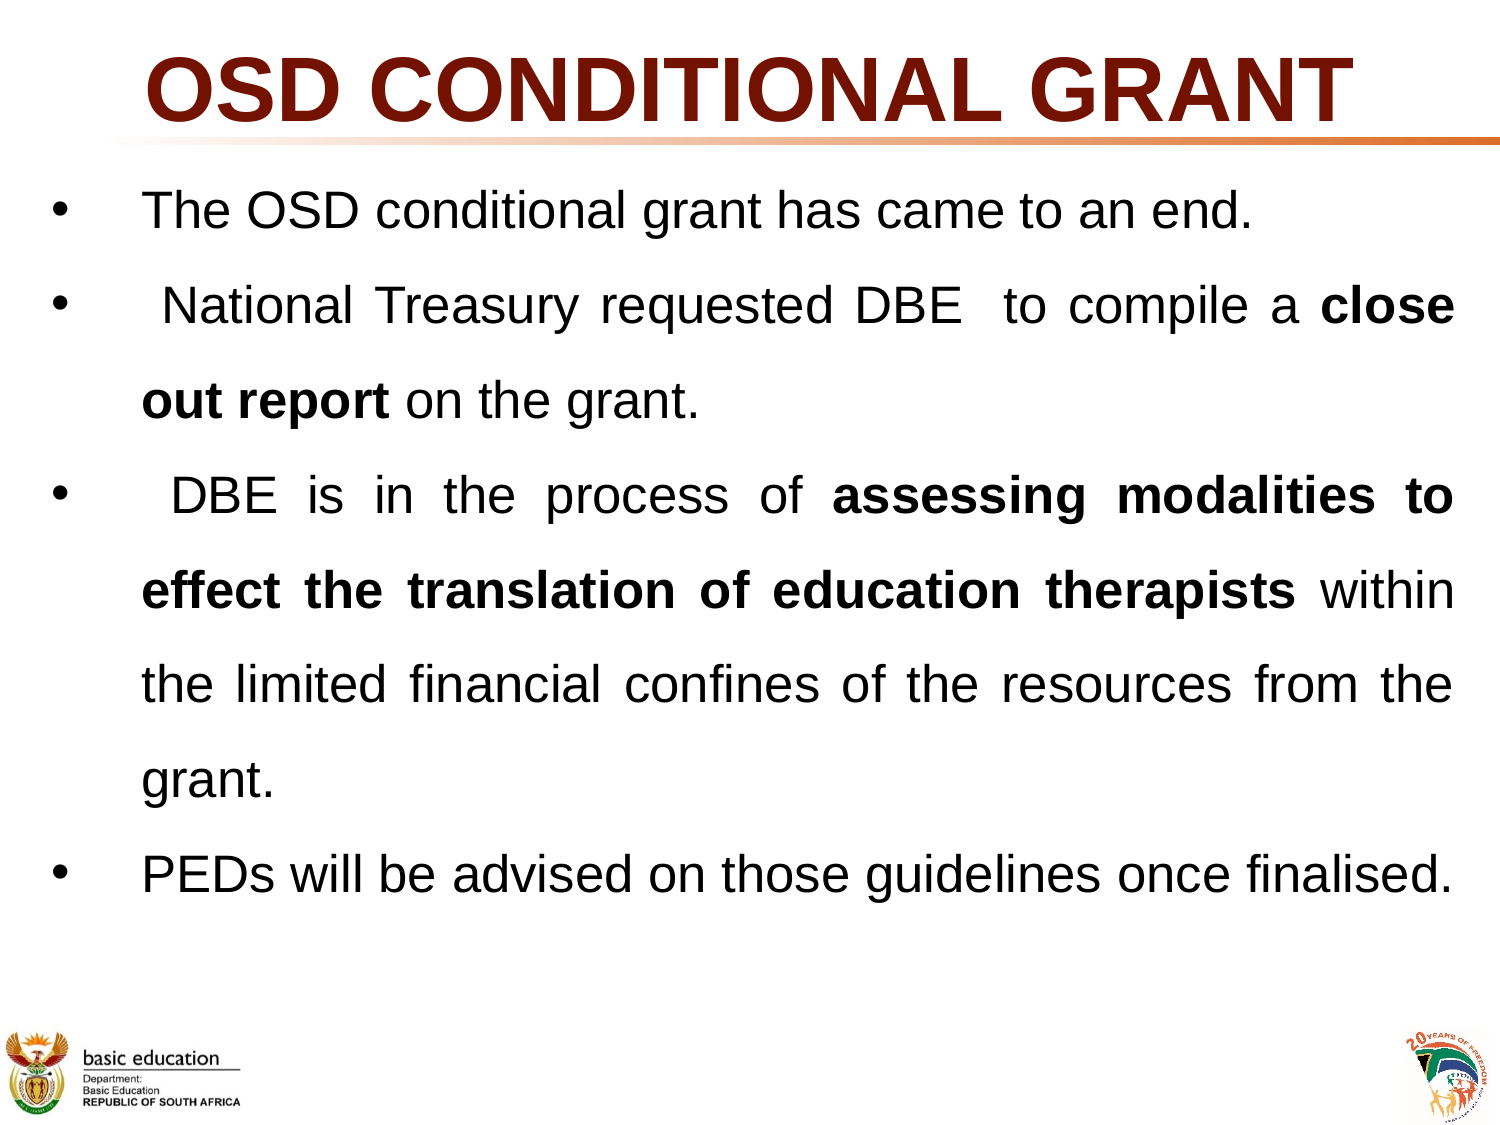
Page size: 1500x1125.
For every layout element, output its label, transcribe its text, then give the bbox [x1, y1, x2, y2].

picture [5, 1023, 248, 1121]
list The OSD conditional grant has came to an end. National Treasury requested DBE to compile a close out report on the grant. DBE is in the process of assessing modalities to effect the translation of education therapists within the limited financial confines of the resources from the grant. PEDs will be advised on those guidelines once finalised. [29, 137, 1471, 1000]
title OSD CONDITIONAL GRANT [75, 45, 1425, 125]
picture [1401, 1028, 1491, 1125]
